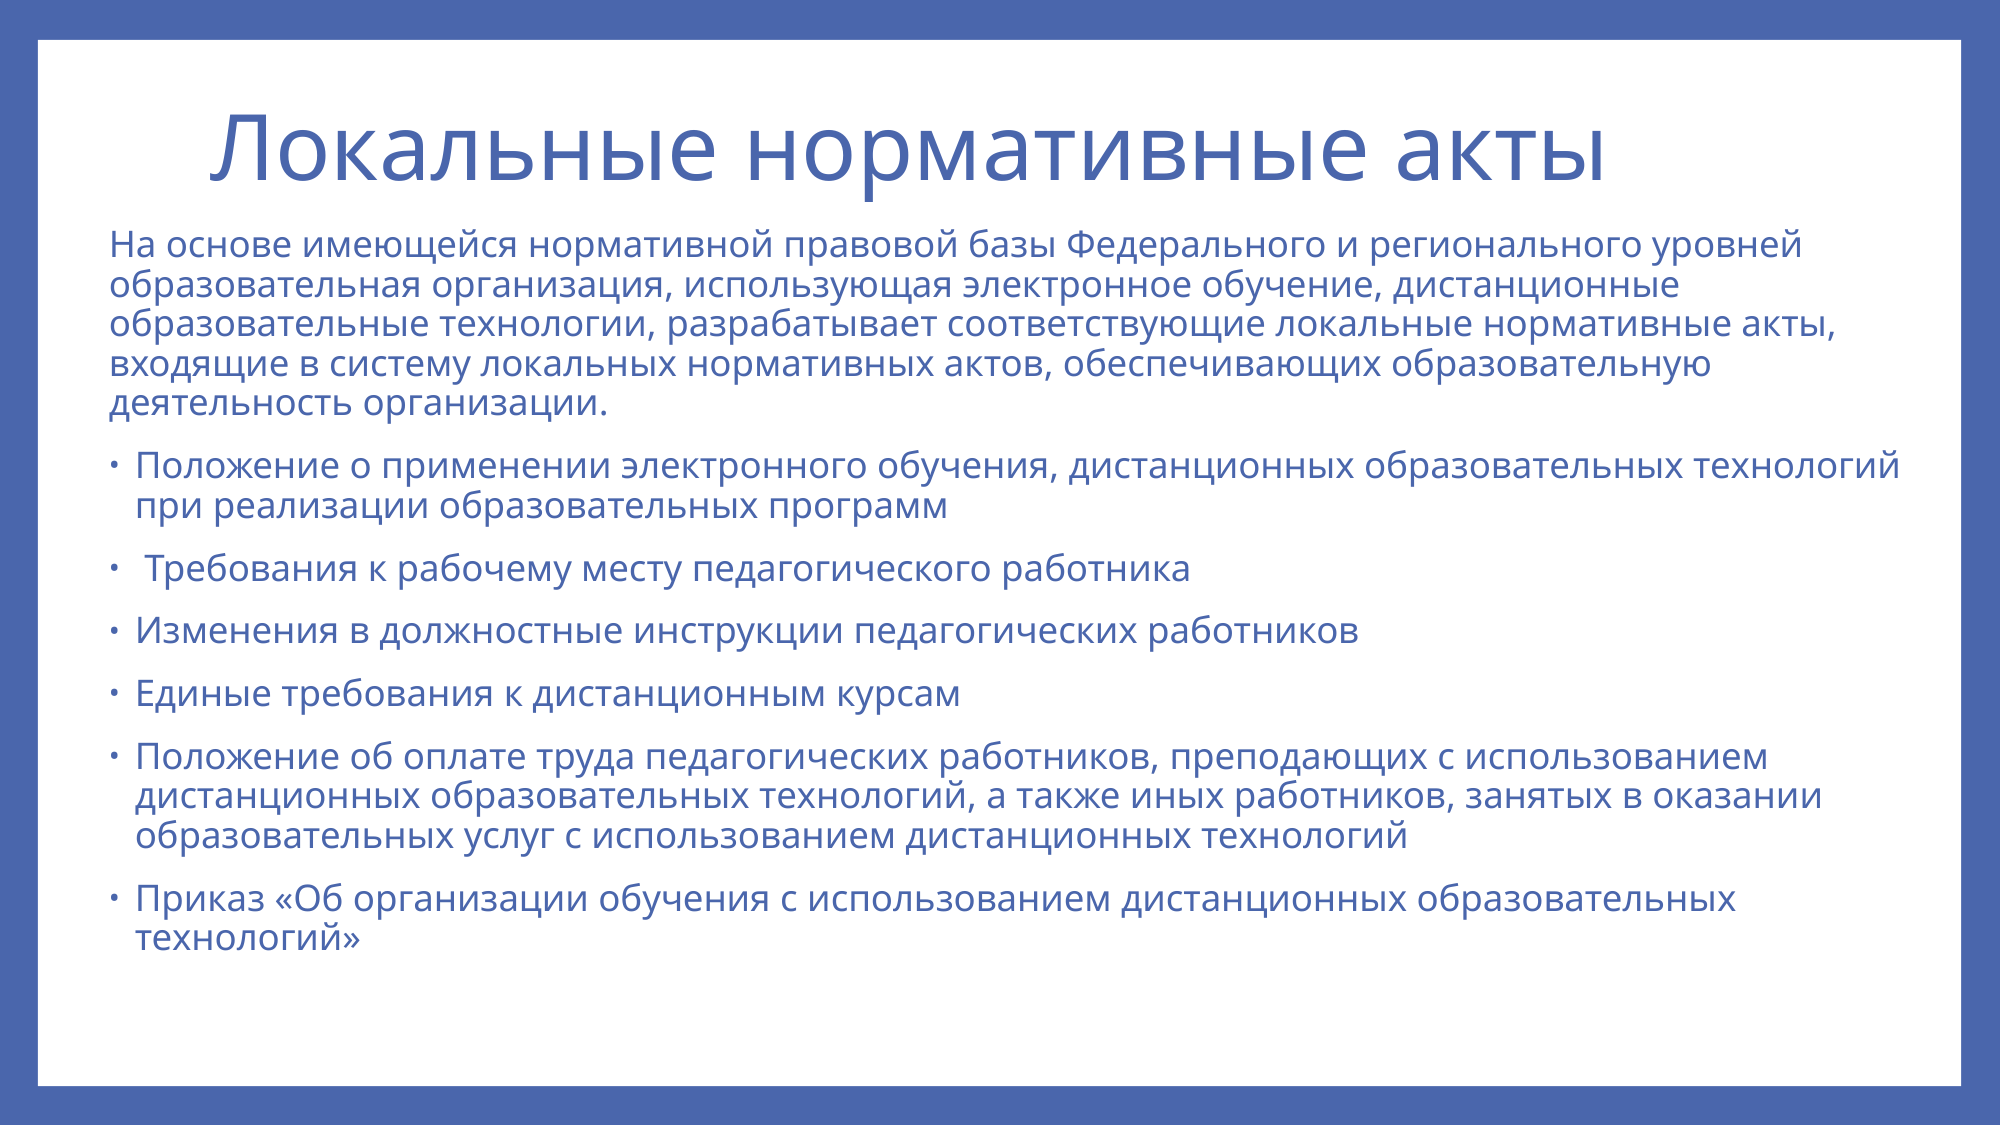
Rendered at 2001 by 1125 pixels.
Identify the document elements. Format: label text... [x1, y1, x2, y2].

title Локальные нормативные акты [195, 39, 1816, 218]
list На основе имеющейся нормативной правовой базы Федерального и регионального уровней образовательная организация, использующая электронное обучение, дистанционные образовательные технологии, разрабатывает соответствующие локальные нормативные акты, входящие в систему локальных нормативных актов, обеспечивающих образовательную деятельность организации. Положение о применении электронного обучения, дистанционных образовательных технологий при реализации образовательных программ Требования к рабочему месту педагогического работника Изменения в должностные инструкции педагогических работников Единые требования к дистанционным курсам Положение об оплате труда педагогических работников, преподающих с использованием дистанционных образовательных технологий, а также иных работников, занятых в оказании образовательных услуг с использованием дистанционных технологий Приказ «Об организации обучения с использованием дистанционных образовательных технологий» [87, 218, 1923, 967]
